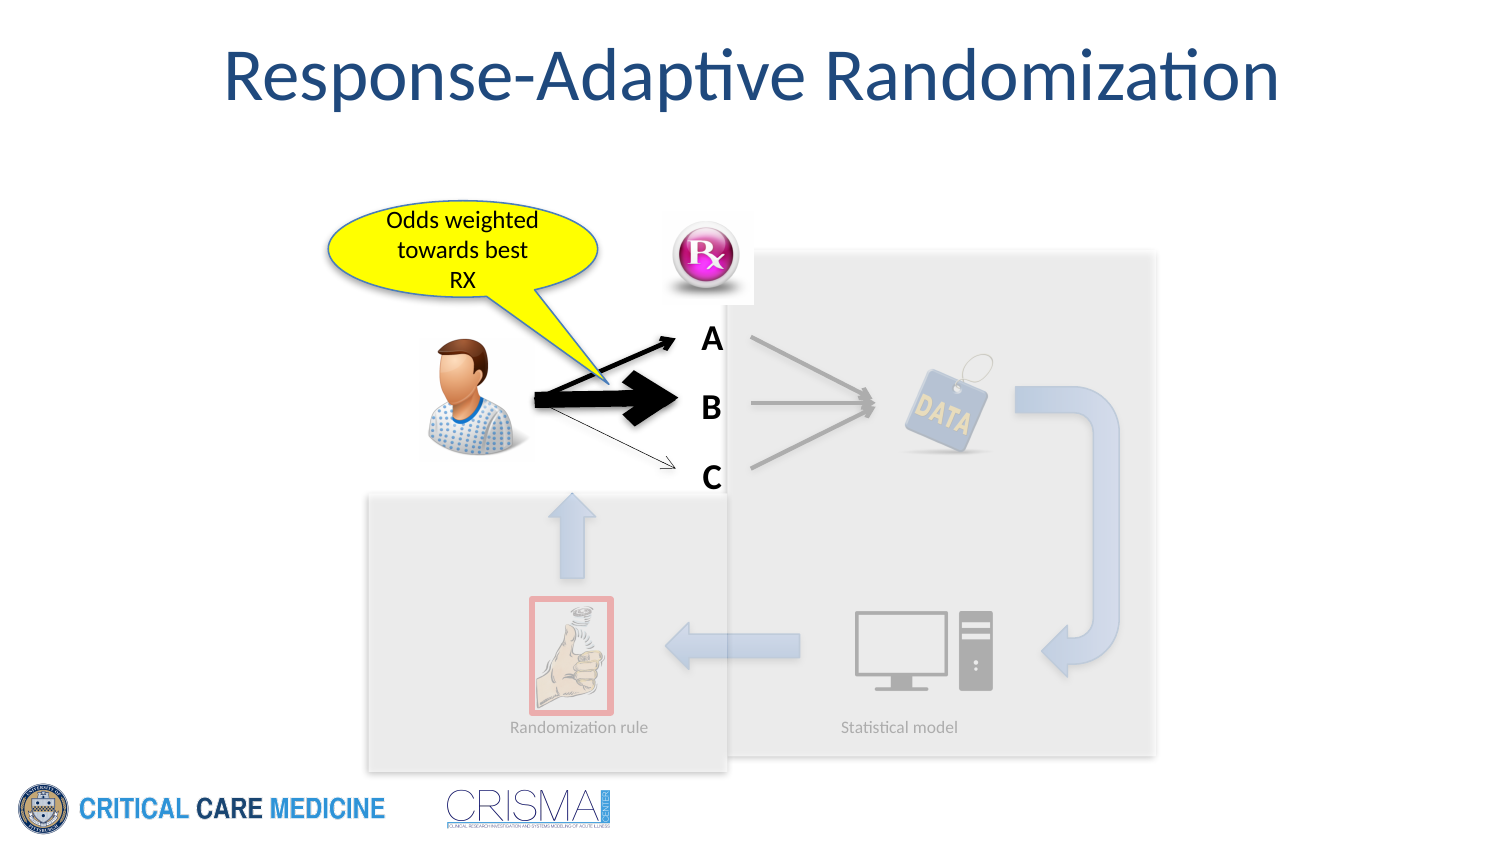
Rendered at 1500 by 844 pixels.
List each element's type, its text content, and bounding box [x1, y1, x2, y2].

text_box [534, 338, 676, 396]
text_box C [687, 445, 722, 491]
text_box Response-Adaptive Randomization [29, 18, 1476, 134]
picture [419, 338, 534, 462]
picture [855, 610, 993, 692]
text_box [727, 249, 1157, 757]
text_box [368, 493, 728, 773]
picture [10, 761, 393, 844]
picture [662, 211, 754, 305]
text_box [534, 408, 676, 469]
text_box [750, 336, 998, 469]
text_box A [686, 313, 722, 365]
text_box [534, 397, 679, 401]
picture [534, 601, 608, 710]
text_box B [686, 375, 722, 434]
text_box Odds weighted towards best RX [327, 199, 599, 336]
picture [443, 773, 620, 844]
